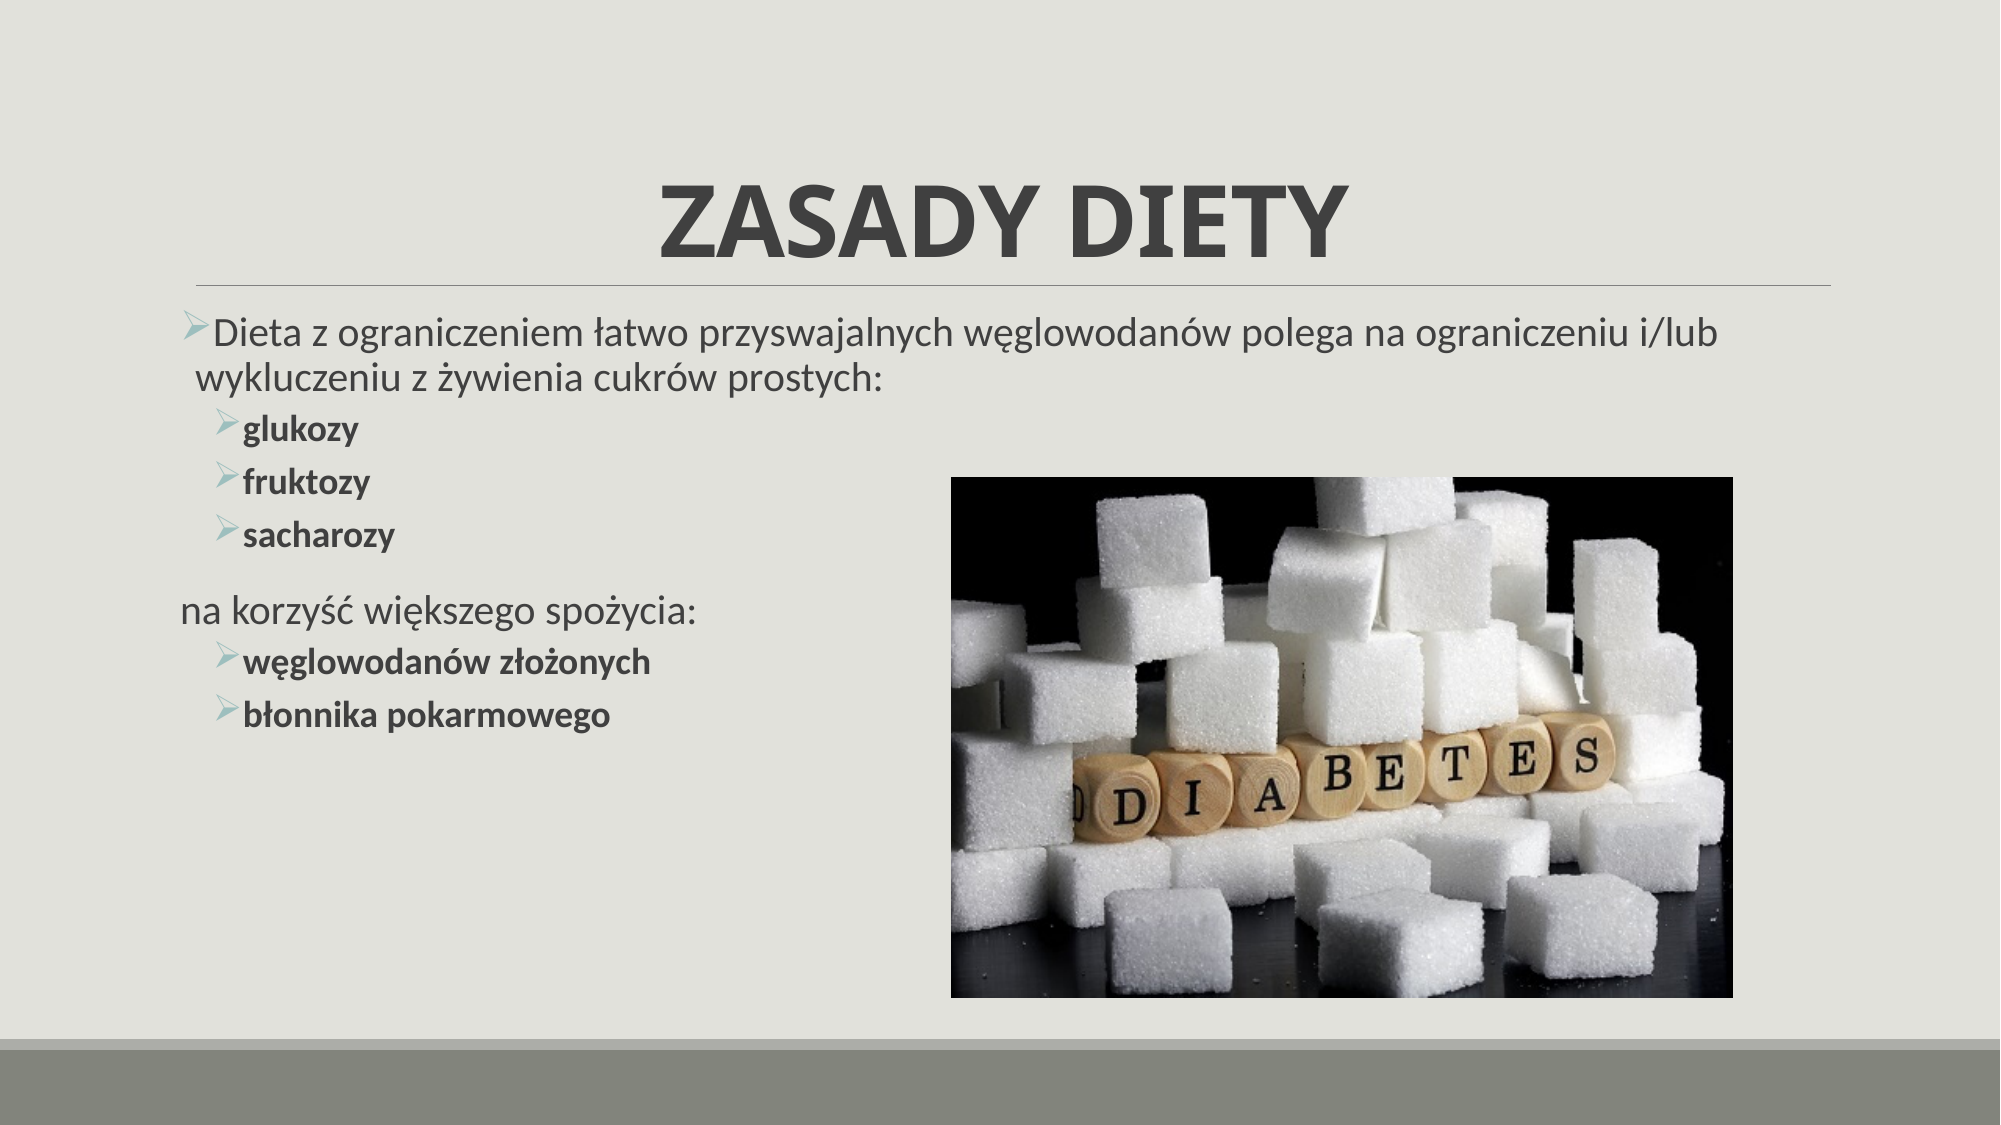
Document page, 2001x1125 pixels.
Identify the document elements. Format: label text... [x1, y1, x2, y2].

list Dieta z ograniczeniem łatwo przyswajalnych węglowodanów polega na ograniczeniu i/lub wykluczeniu z żywienia cukrów prostych: glukozy fruktozy sacharozy na korzyść większego spożycia: węglowodanów złożonych błonnika pokarmowego [180, 302, 1830, 963]
title ZASADY DIETY [180, 47, 1830, 285]
picture [951, 477, 1734, 999]
